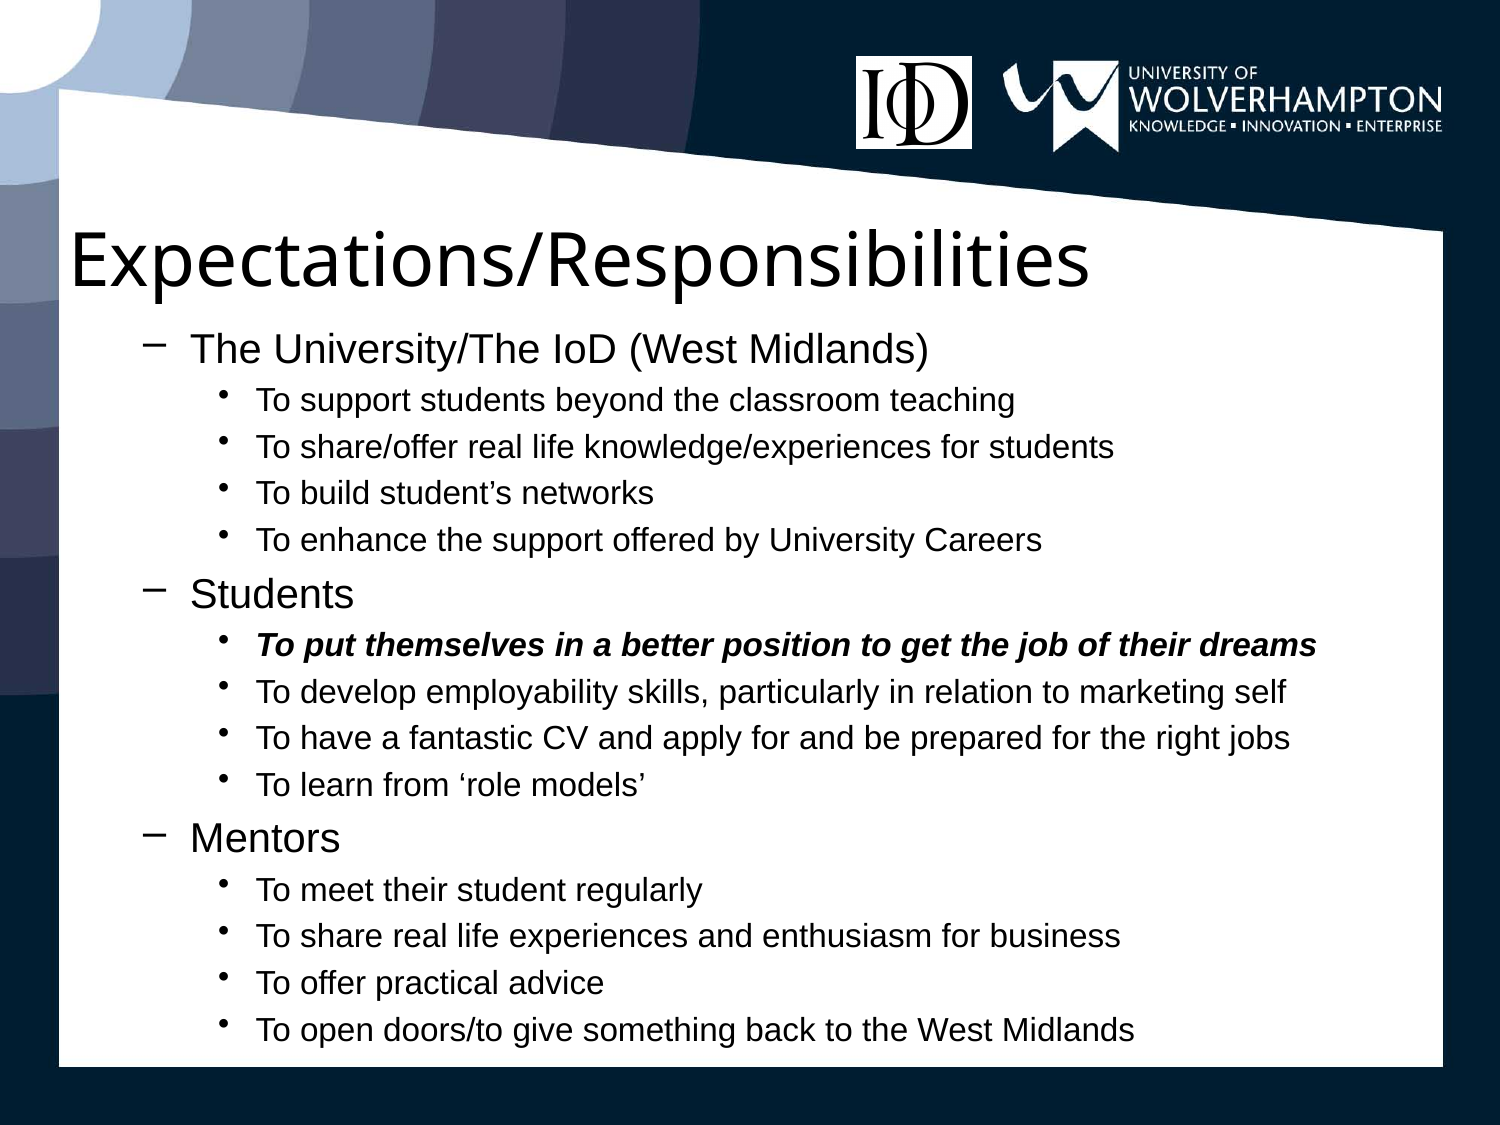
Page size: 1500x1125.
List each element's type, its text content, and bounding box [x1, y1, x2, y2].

picture [0, 0, 1500, 1125]
list The University/The IoD (West Midlands) To support students beyond the classroom teaching To share/offer real life knowledge/experiences for students To build student’s networks To enhance the support offered by University Careers Students To put themselves in a better position to get the job of their dreams To develop employability skills, particularly in relation to marketing self To have a fantastic CV and apply for and be prepared for the right jobs To learn from ‘role models’ Mentors To meet their student regularly To share real life experiences and enthusiasm for business To offer practical advice To open doors/to give something back to the West Midlands [53, 314, 1436, 1059]
title Expectations/Responsibilities [53, 162, 1436, 314]
